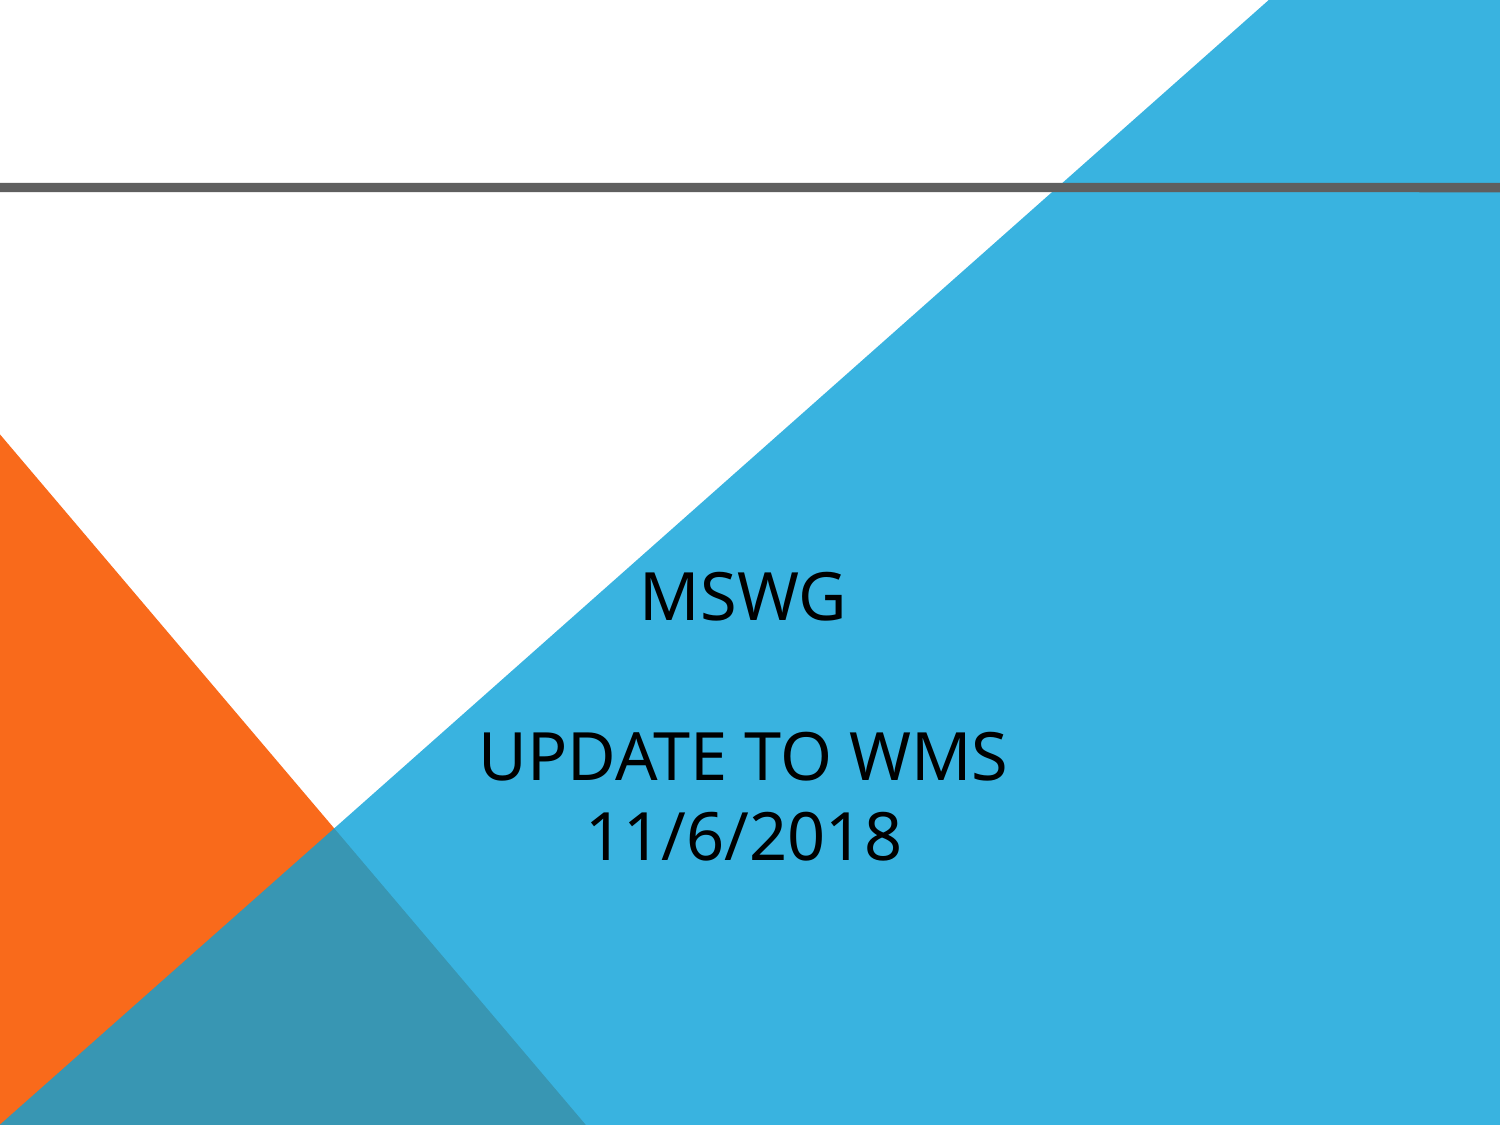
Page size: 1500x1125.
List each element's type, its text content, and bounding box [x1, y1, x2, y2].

title MSWG Update to WMS 11/6/2018 [62, 200, 1425, 875]
